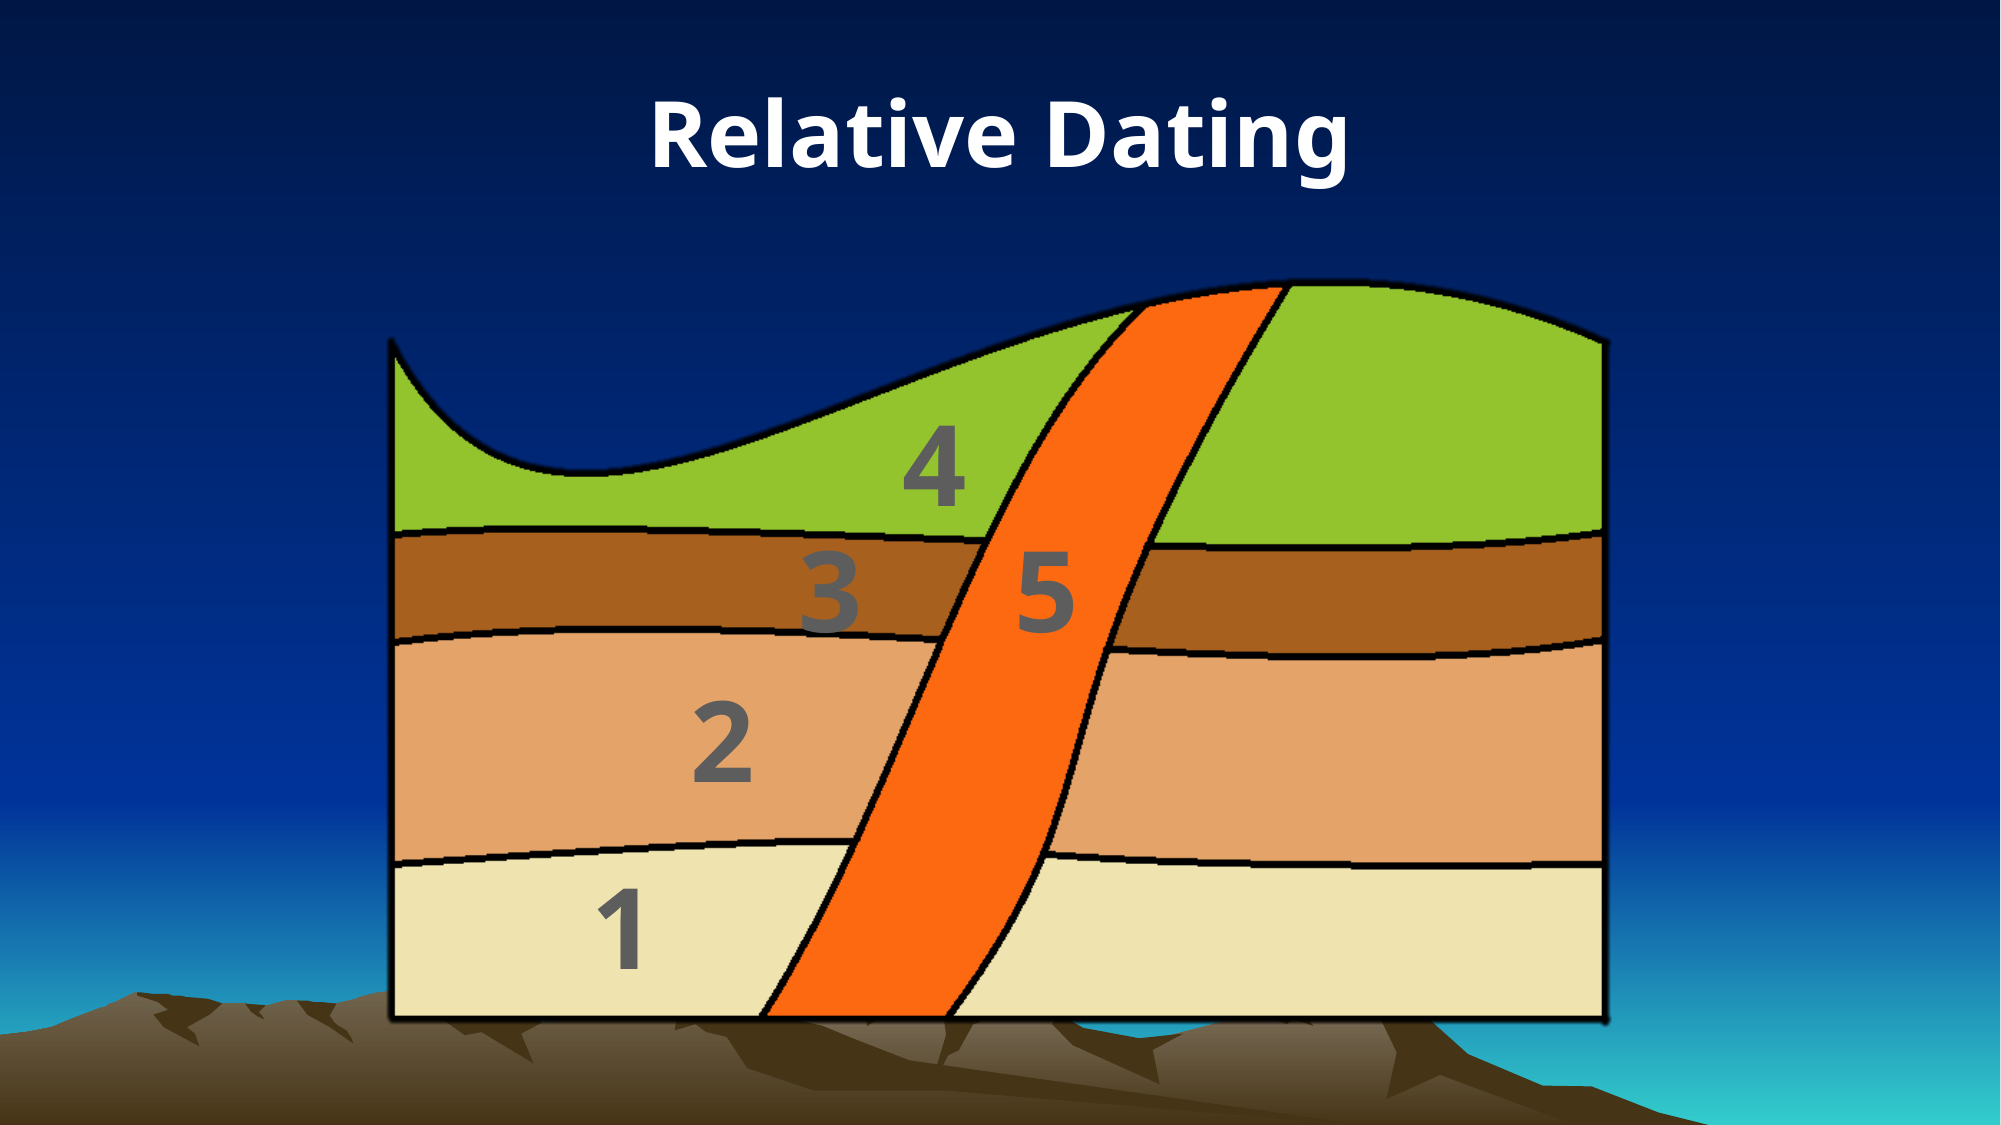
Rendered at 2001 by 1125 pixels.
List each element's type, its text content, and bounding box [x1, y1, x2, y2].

picture [312, 262, 1688, 1037]
title Relative Dating [99, 37, 1901, 226]
